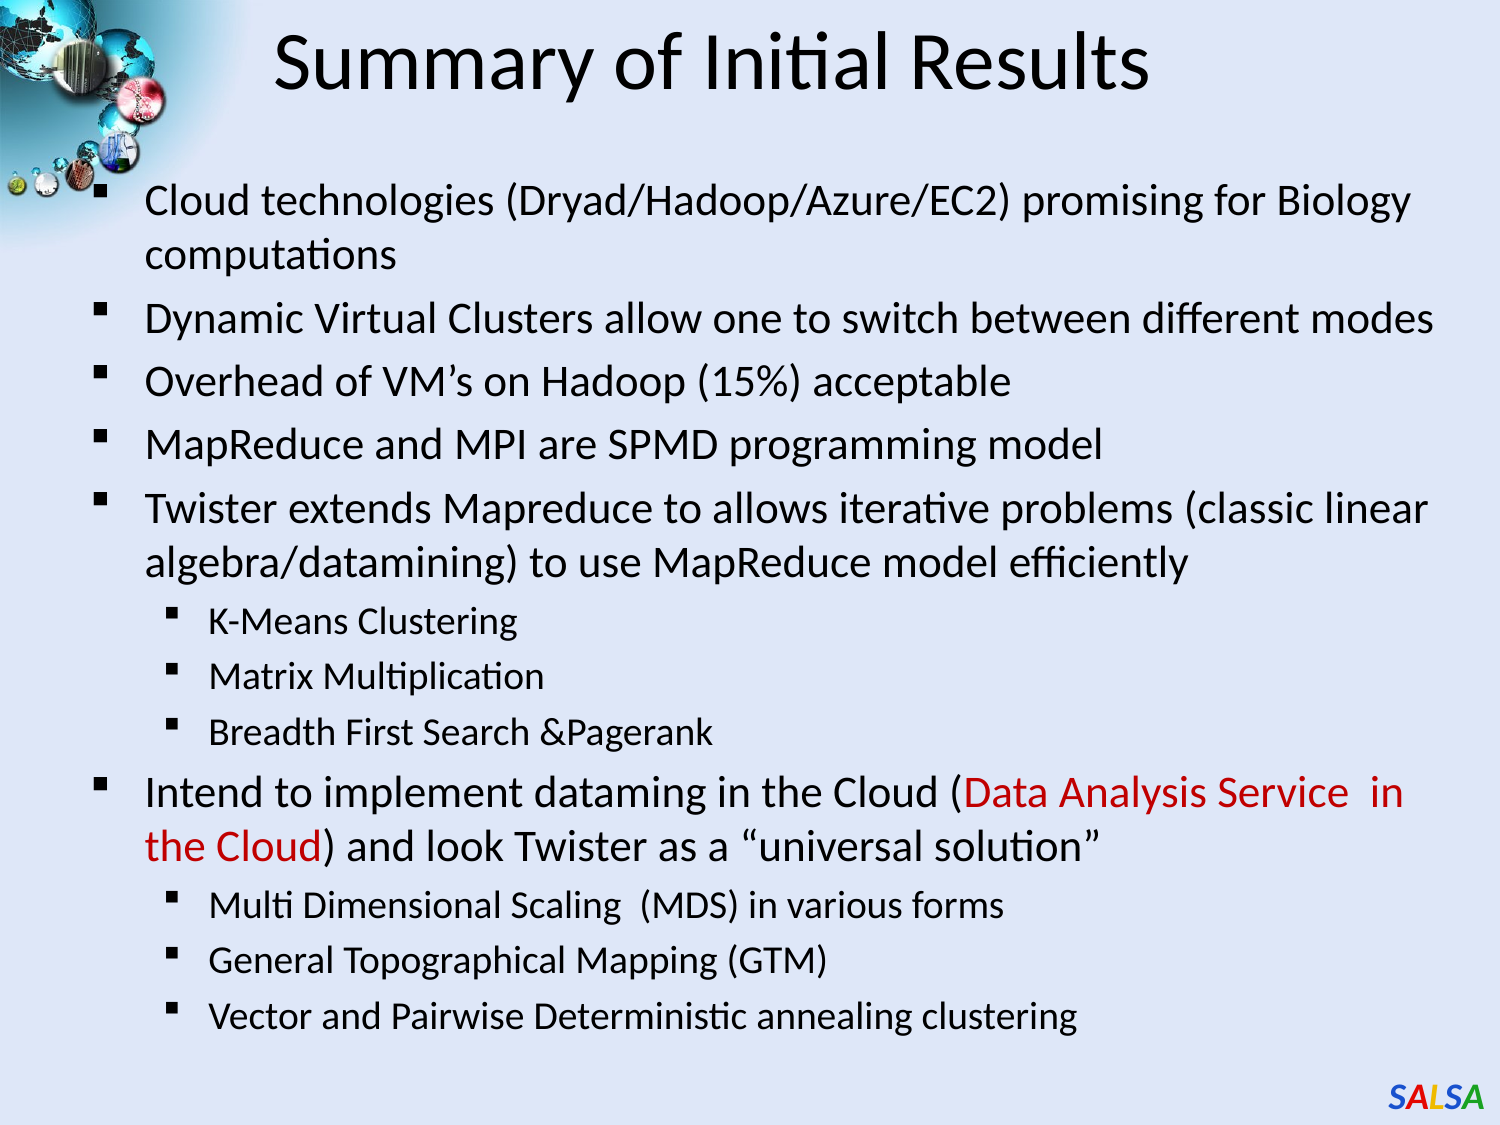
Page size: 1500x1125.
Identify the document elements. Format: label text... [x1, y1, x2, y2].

list Cloud technologies (Dryad/Hadoop/Azure/EC2) promising for Biology computations Dynamic Virtual Clusters allow one to switch between different modes Overhead of VM’s on Hadoop (15%) acceptable MapReduce and MPI are SPMD programming model Twister extends Mapreduce to allows iterative problems (classic linear algebra/datamining) to use MapReduce model efficiently K-Means Clustering Matrix Multiplication Breadth First Search &Pagerank Intend to implement dataming in the Cloud (Data Analysis Service in the Cloud) and look Twister as a “universal solution” Multi Dimensional Scaling (MDS) in various forms General Topographical Mapping (GTM) Vector and Pairwise Deterministic annealing clustering [75, 162, 1475, 1050]
title Summary of Initial Results [200, 0, 1225, 113]
picture [0, 0, 263, 253]
